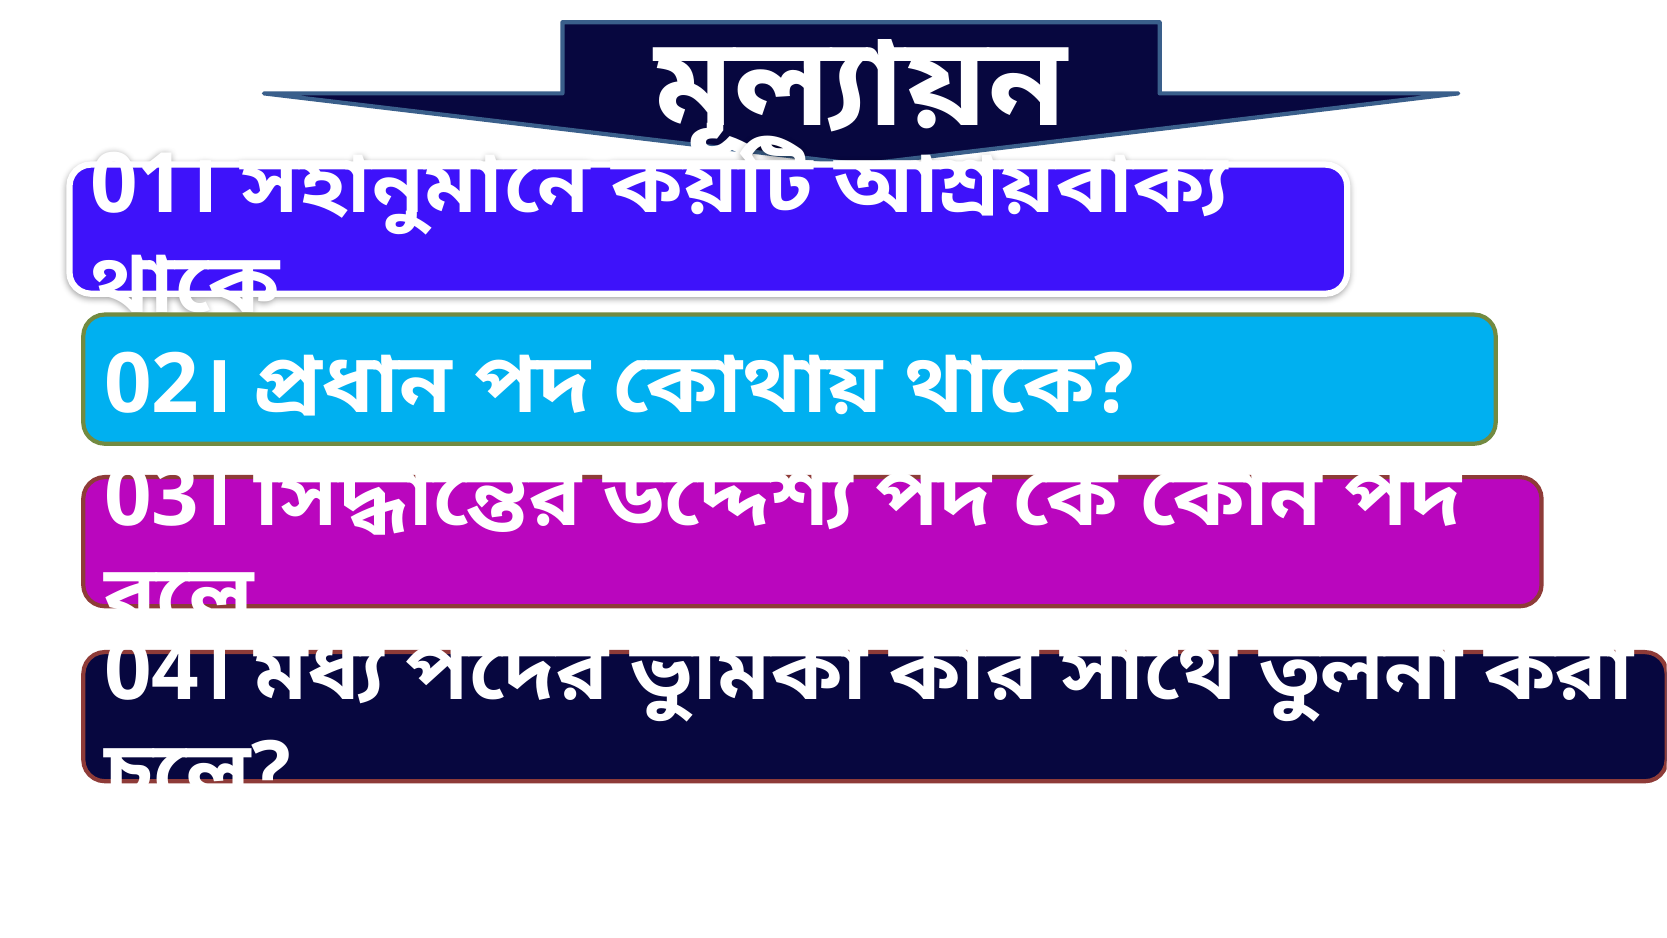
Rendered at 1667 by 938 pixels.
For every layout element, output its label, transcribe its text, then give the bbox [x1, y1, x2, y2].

text_box 02। প্রধান পদ কোথায় থাকে? [81, 312, 1498, 446]
text_box 03। সিদ্ধান্তের উদ্দেশ্য পদ কে কোন পদ বলে [81, 474, 1544, 609]
text_box মূল্যায়ন [261, 20, 1461, 159]
text_box 01। সহানুমানে কয়টি আশ্রয়বাক্য থাকে [66, 161, 1351, 297]
text_box 04। মধ্য পদের ভুমিকা কার সাথে তুলনা করা চলে? [81, 649, 1667, 784]
